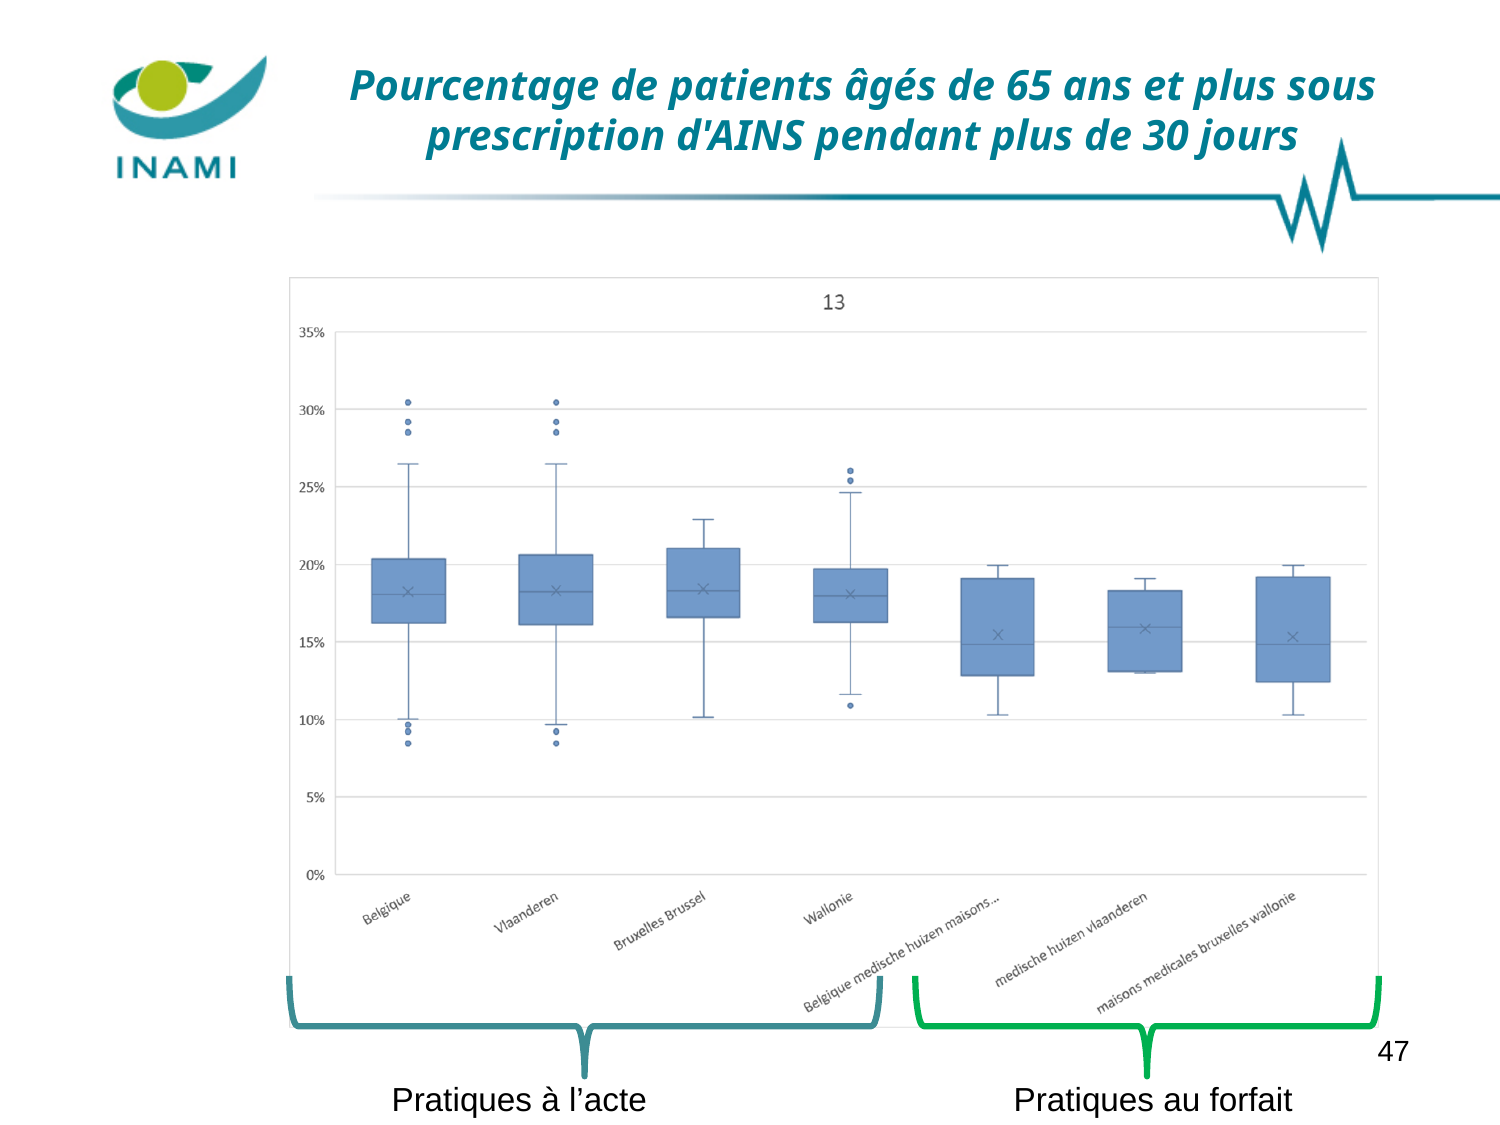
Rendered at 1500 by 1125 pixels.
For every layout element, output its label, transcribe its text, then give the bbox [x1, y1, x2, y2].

picture [288, 277, 1379, 1029]
picture [53, 6, 1500, 255]
text_box [580, 1035, 590, 1070]
text_box Pratiques au forfait [998, 1070, 1341, 1125]
title Pourcentage de patients âgés de 65 ans et plus sous prescription d'AINS pendant plus de 30 jours [301, 45, 1425, 173]
text_box Pratiques à l’acte [376, 1070, 663, 1125]
slide_number 47 [1074, 1024, 1425, 1103]
